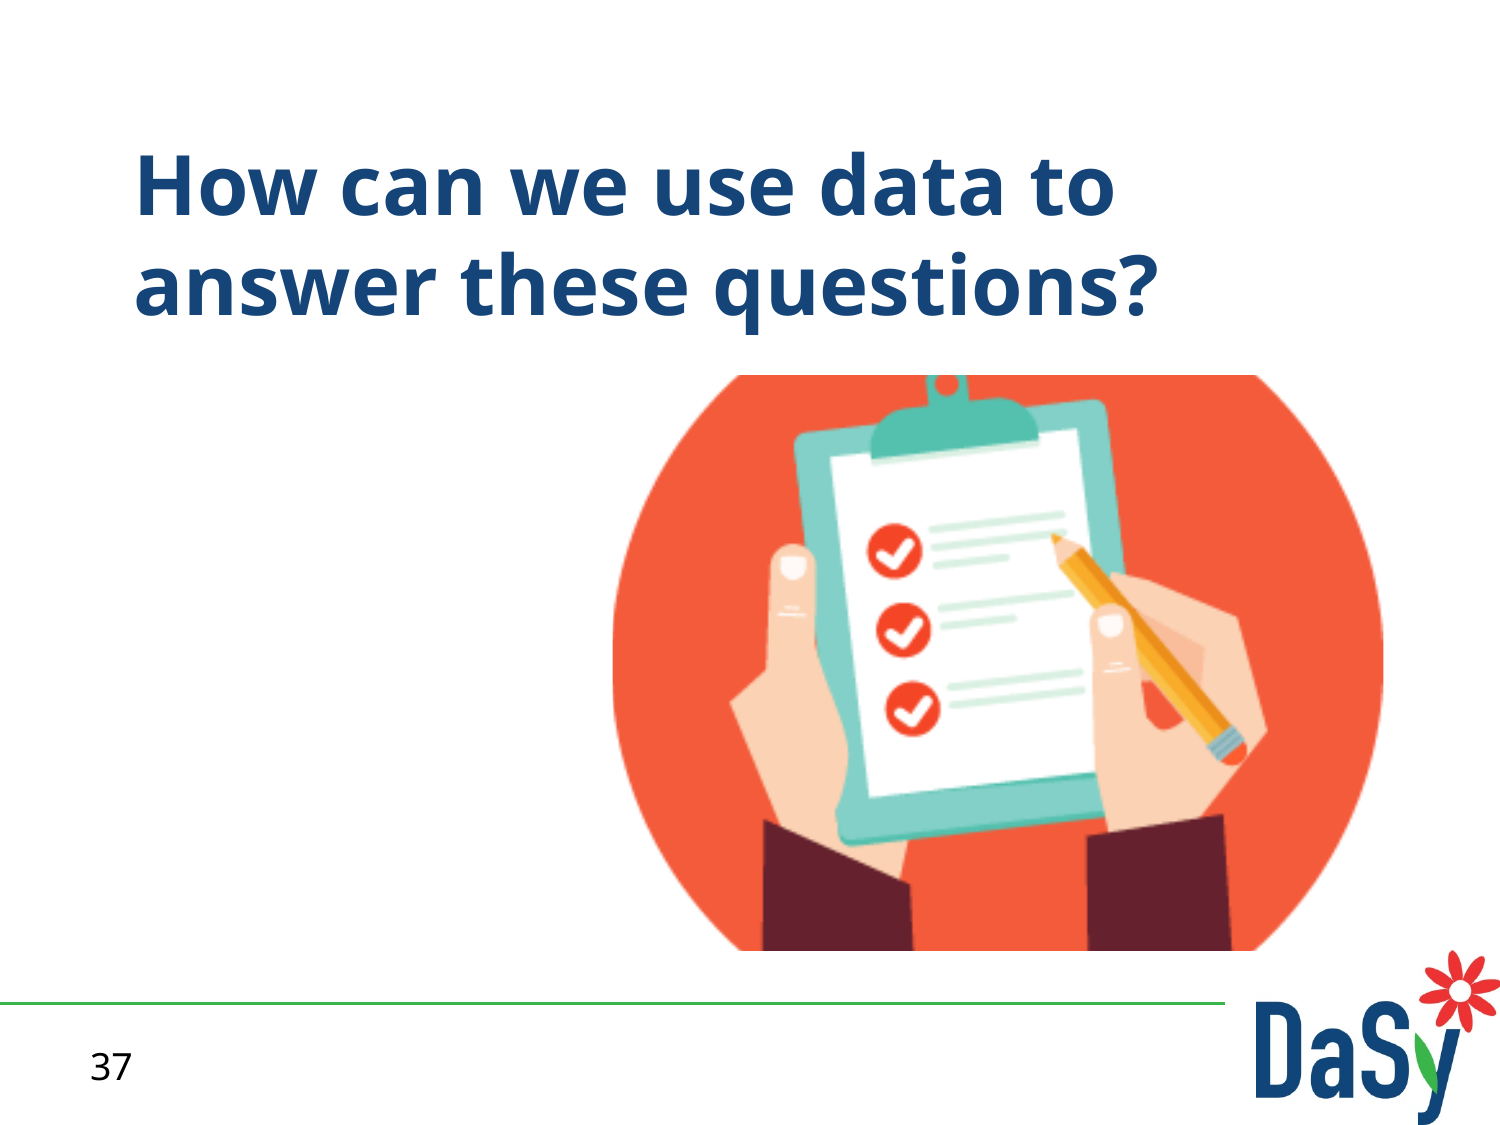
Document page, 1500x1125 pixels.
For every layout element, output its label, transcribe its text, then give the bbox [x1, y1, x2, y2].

title How can we use data to answer these questions? [118, 125, 1394, 349]
picture [612, 374, 1500, 1125]
slide_number 37 [75, 1038, 425, 1098]
